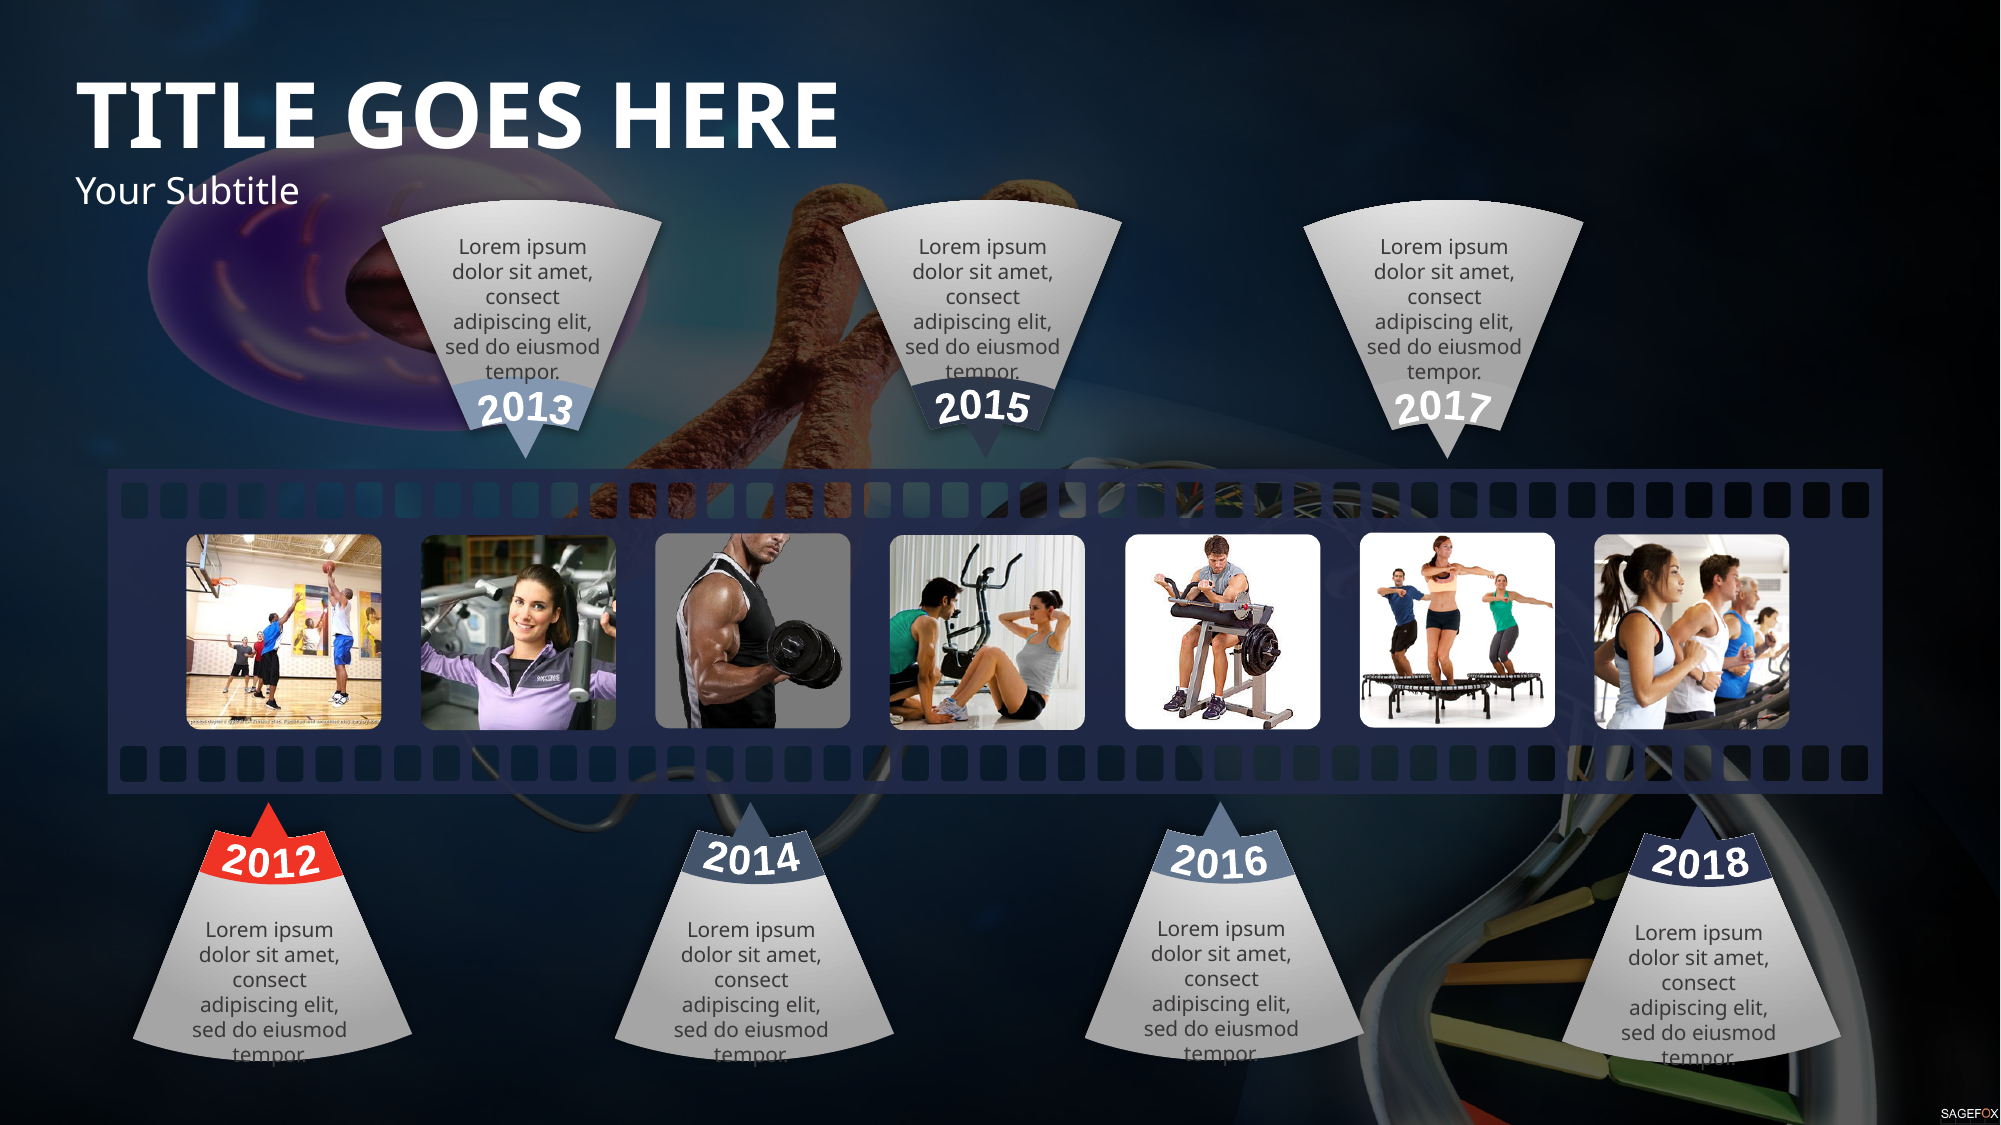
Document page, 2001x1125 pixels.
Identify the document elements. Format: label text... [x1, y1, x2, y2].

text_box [655, 785, 914, 1096]
text_box [1124, 533, 1322, 731]
text_box [654, 532, 852, 730]
text_box [1358, 531, 1556, 729]
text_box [1602, 790, 1861, 1099]
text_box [173, 788, 432, 1097]
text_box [1284, 164, 1543, 480]
text_box [185, 533, 383, 731]
text_box [419, 534, 617, 732]
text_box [362, 164, 621, 481]
text_box [888, 534, 1086, 732]
text_box [1593, 533, 1791, 731]
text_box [822, 164, 1081, 479]
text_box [1125, 789, 1384, 1096]
text_box [107, 468, 1884, 795]
text_box TITLE GOES HERE Your Subtitle [60, 49, 1036, 220]
picture [0, 0, 2001, 1125]
